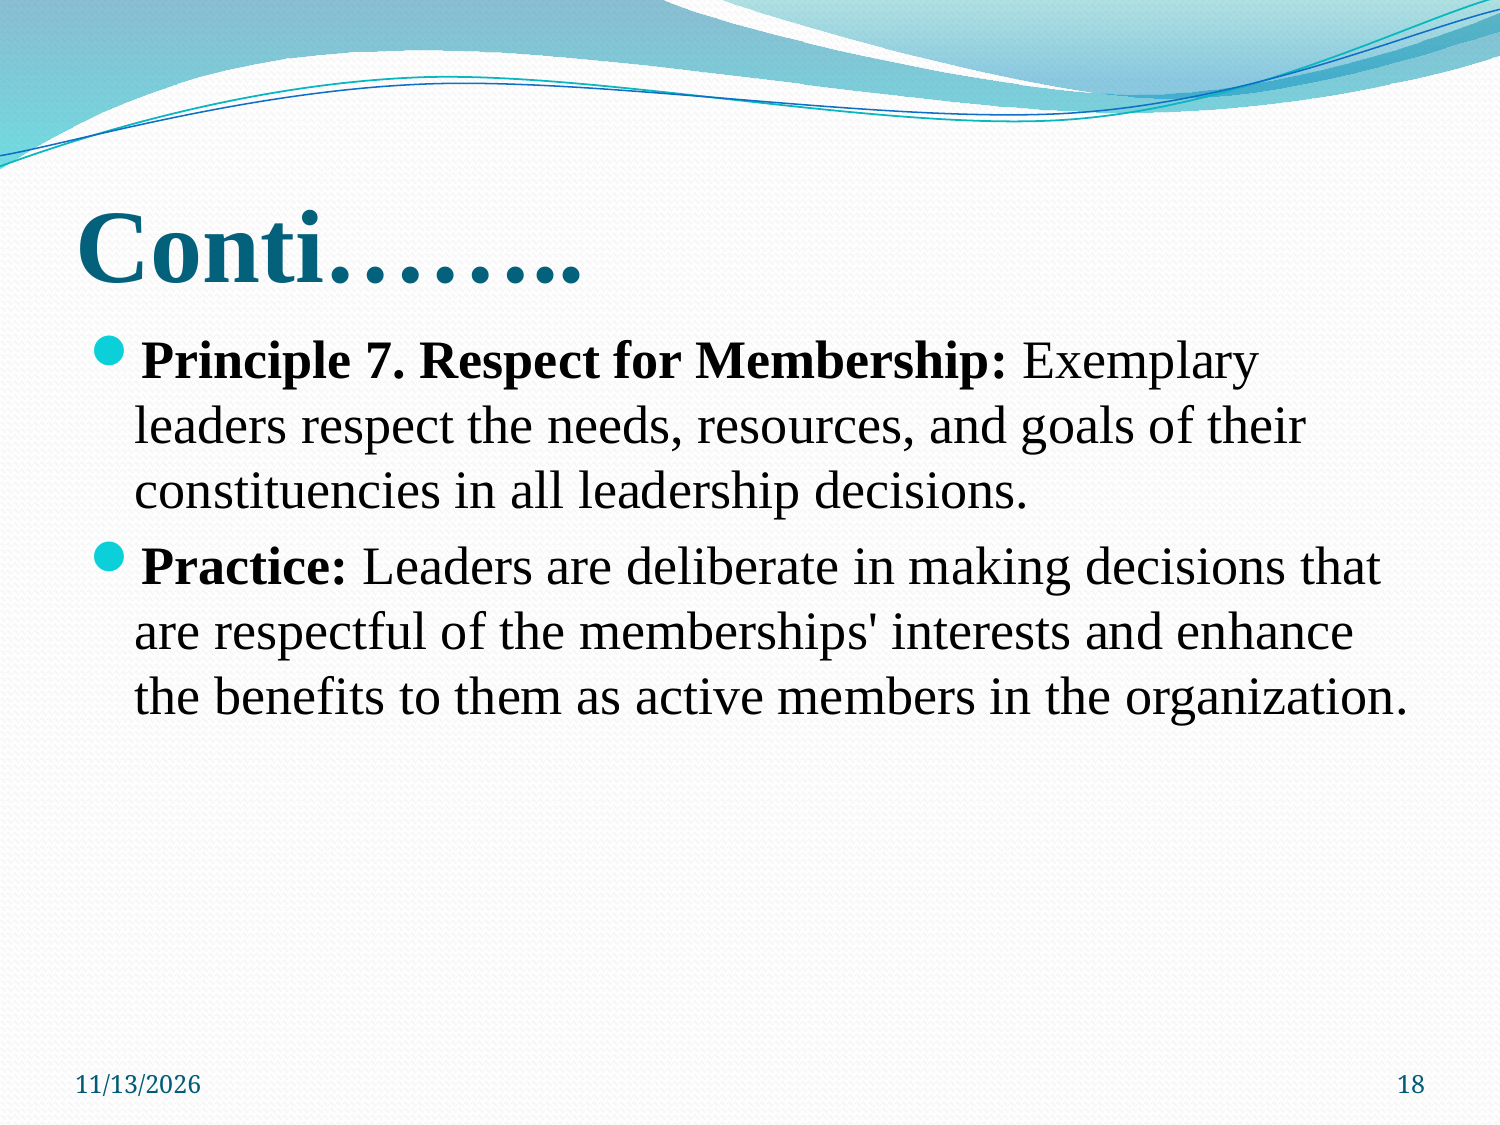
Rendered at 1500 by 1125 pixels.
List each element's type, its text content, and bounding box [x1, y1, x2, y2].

slide_number 18 [1299, 1042, 1425, 1103]
slide_number 15-May-20 [75, 1042, 425, 1103]
list Principle 7. Respect for Membership: Exemplary leaders respect the needs, resources, and goals of their constituencies in all leadership decisions. Practice: Leaders are deliberate in making decisions that are respectful of the memberships' interests and enhance the benefits to them as active members in the organization. [75, 317, 1425, 1038]
title Conti…….. [75, 115, 1425, 303]
